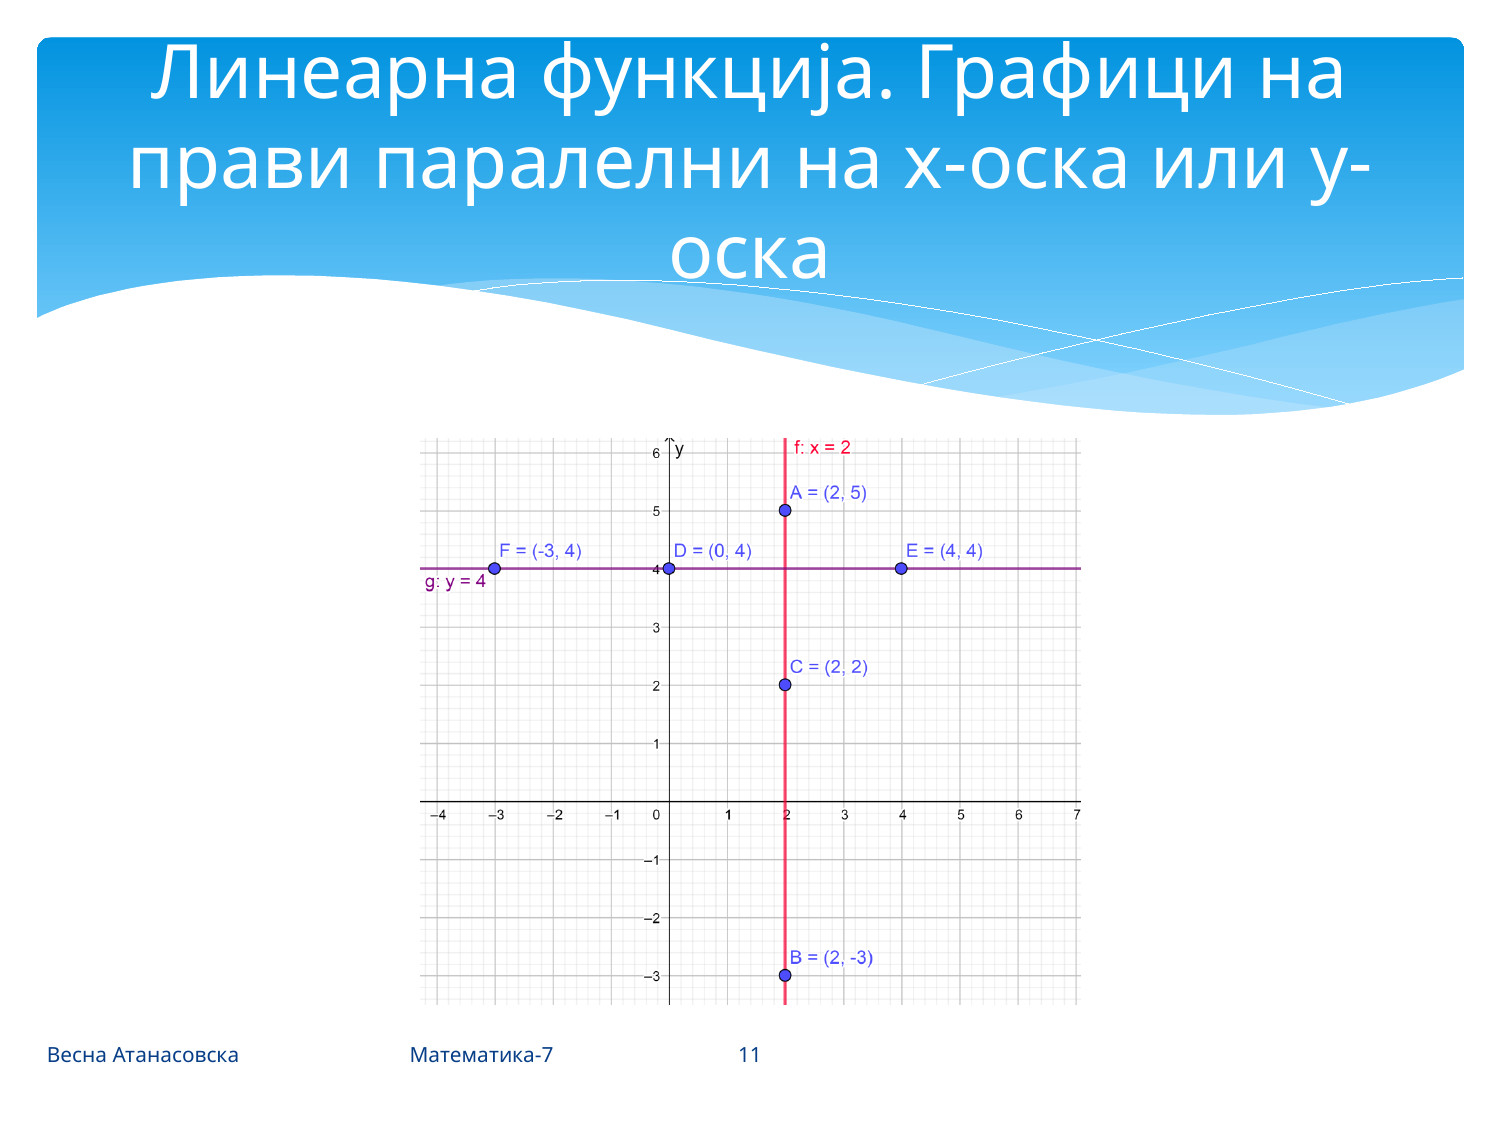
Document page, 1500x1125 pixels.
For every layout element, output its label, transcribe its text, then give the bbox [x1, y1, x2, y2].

picture [565, 42, 570, 55]
picture [822, 43, 828, 50]
picture [167, 45, 196, 55]
slide_number 11 [654, 1025, 846, 1086]
picture [1064, 42, 1069, 55]
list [420, 438, 1081, 1006]
picture [923, 45, 952, 55]
footer Весна Атанасовска Математика-7 [31, 1025, 653, 1086]
title Линеарна функција. Графици на прави паралелни на x-оска или y-оска [75, 55, 1425, 261]
